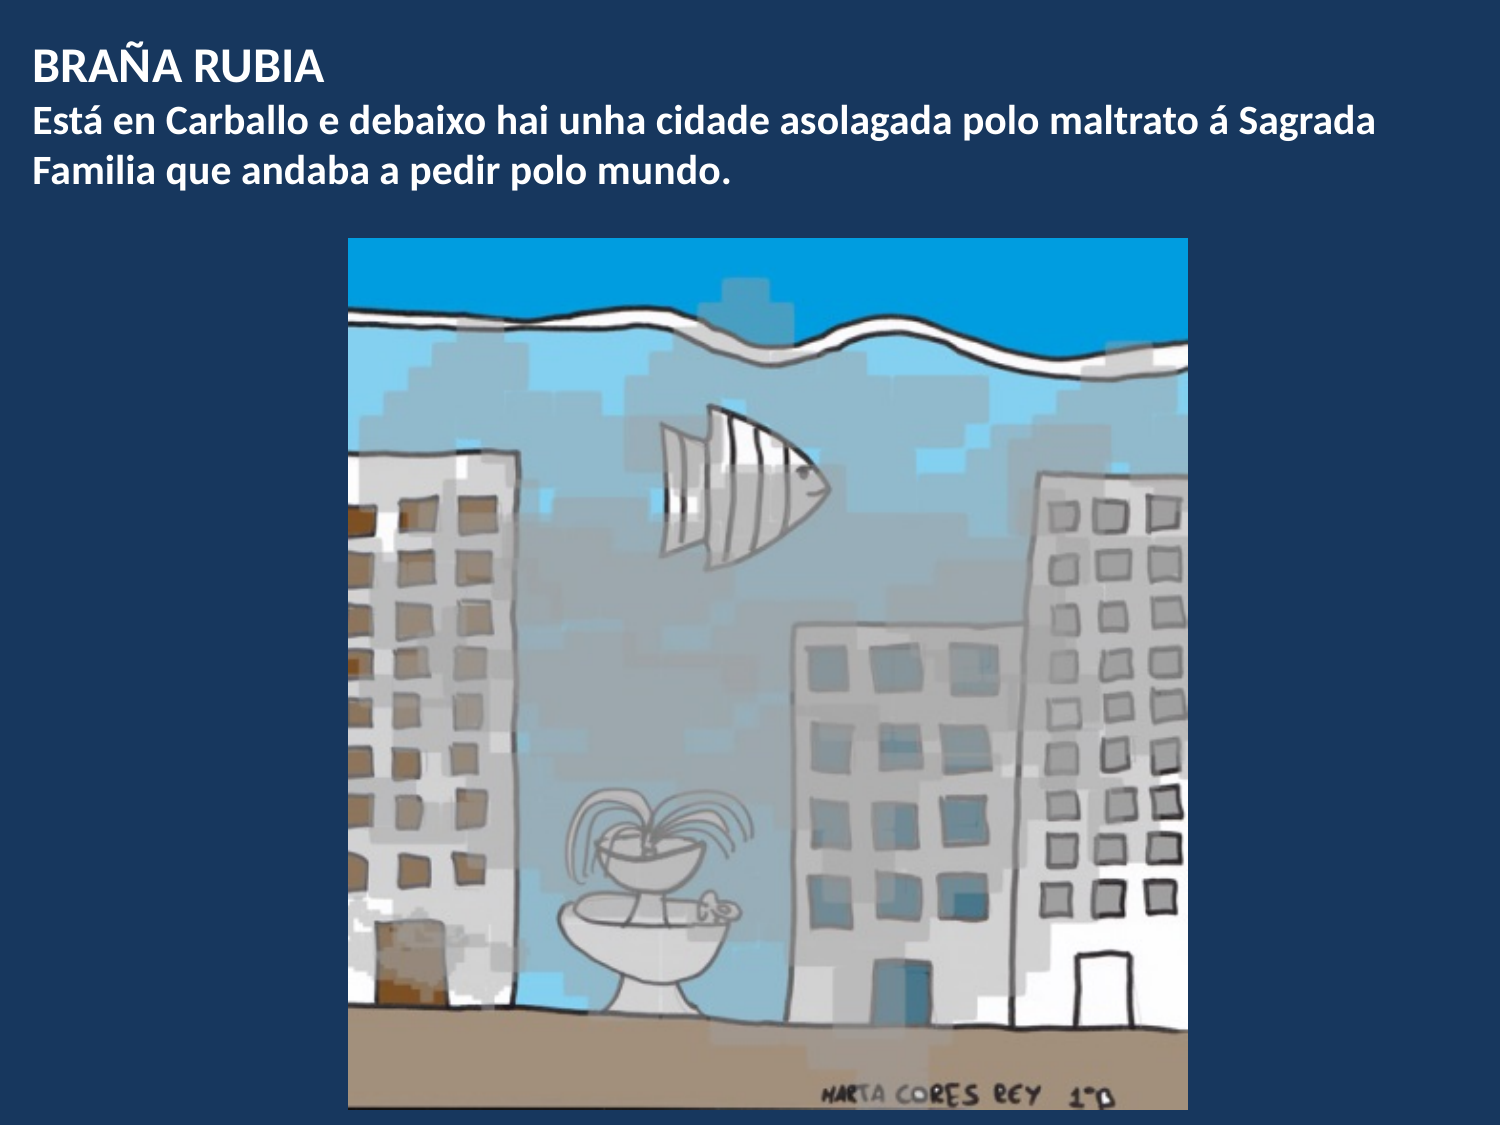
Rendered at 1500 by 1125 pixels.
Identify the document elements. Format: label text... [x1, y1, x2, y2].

text_box BRAÑA RUBIA Está en Carballo e debaixo hai unha cidade asolagada polo maltrato á Sagrada Familia que andaba a pedir polo mundo. [17, 25, 1500, 351]
picture [348, 277, 1188, 1110]
